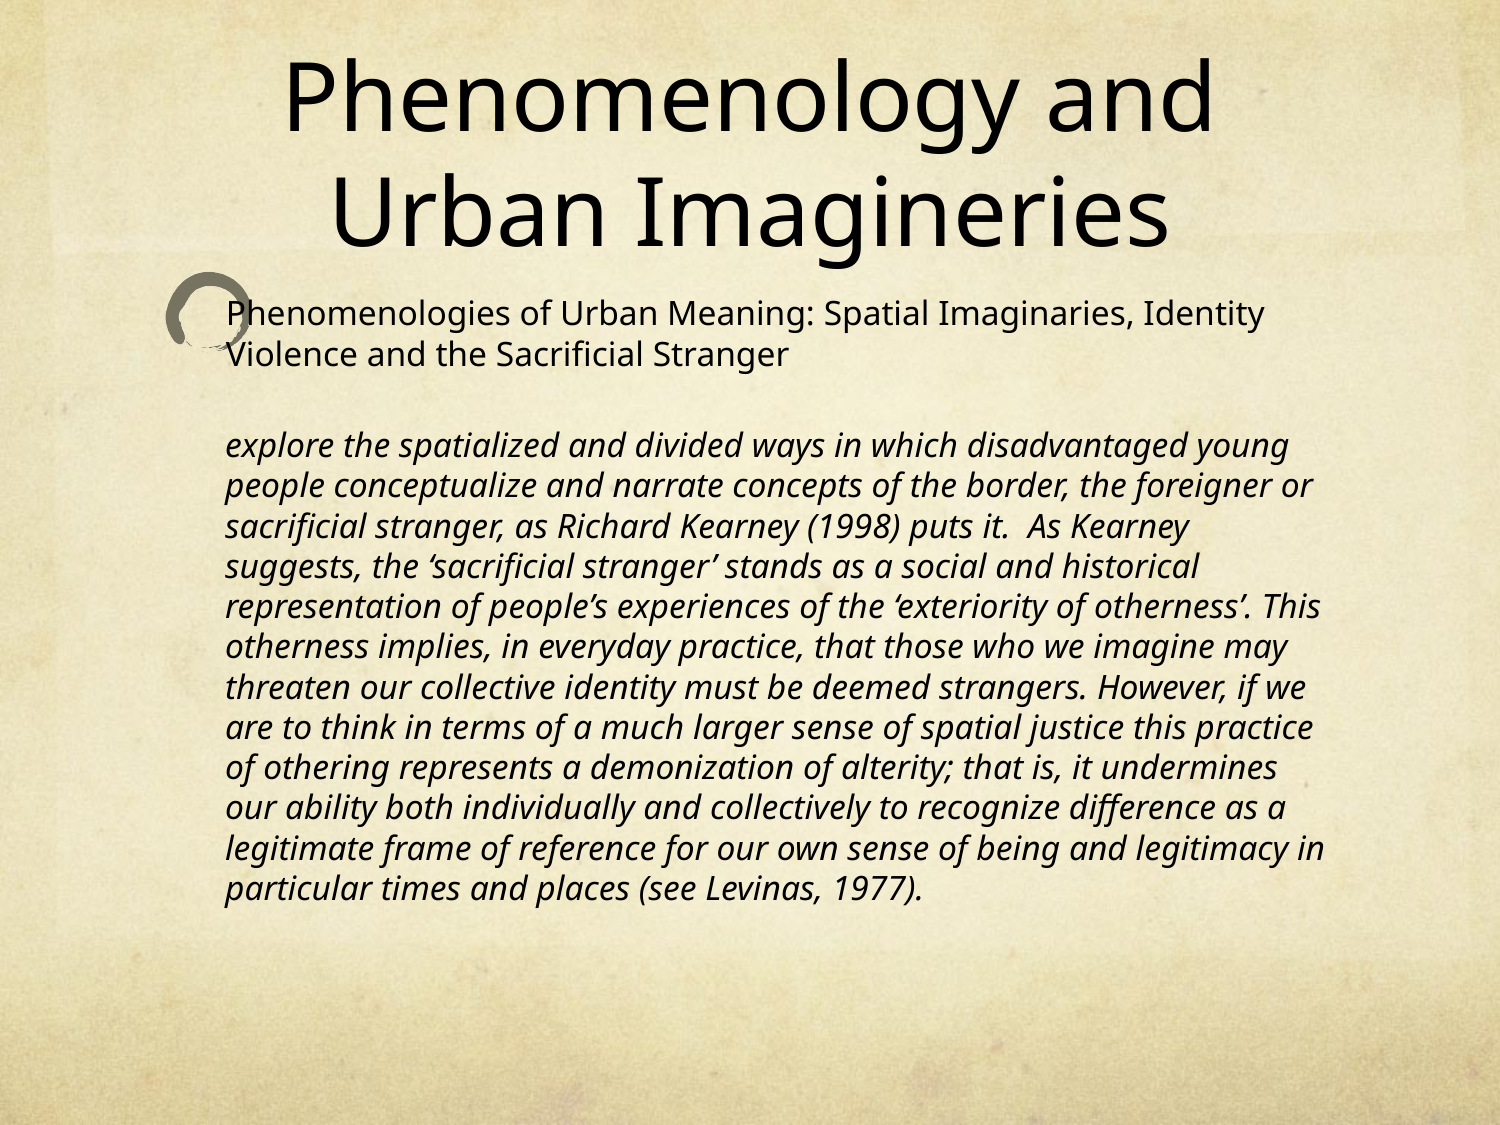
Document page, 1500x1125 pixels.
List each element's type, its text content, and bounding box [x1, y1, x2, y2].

list Phenomenologies of Urban Meaning: Spatial Imaginaries, Identity Violence and the Sacrificial Stranger explore the spatialized and divided ways in which disadvantaged young people conceptualize and narrate concepts of the border, the foreigner or sacrificial stranger, as Richard Kearney (1998) puts it. As Kearney suggests, the ‘sacrificial stranger’ stands as a social and historical representation of people’s experiences of the ‘exteriority of otherness’. This otherness implies, in everyday practice, that those who we imagine may threaten our collective identity must be deemed strangers. However, if we are to think in terms of a much larger sense of spatial justice this practice of othering represents a demonization of alterity; that is, it undermines our ability both individually and collectively to recognize difference as a legitimate frame of reference for our own sense of being and legitimacy in particular times and places (see Levinas, 1977). [150, 284, 1350, 950]
picture [0, 0, 1500, 1125]
title Phenomenology and Urban Imagineries [150, 49, 1350, 252]
